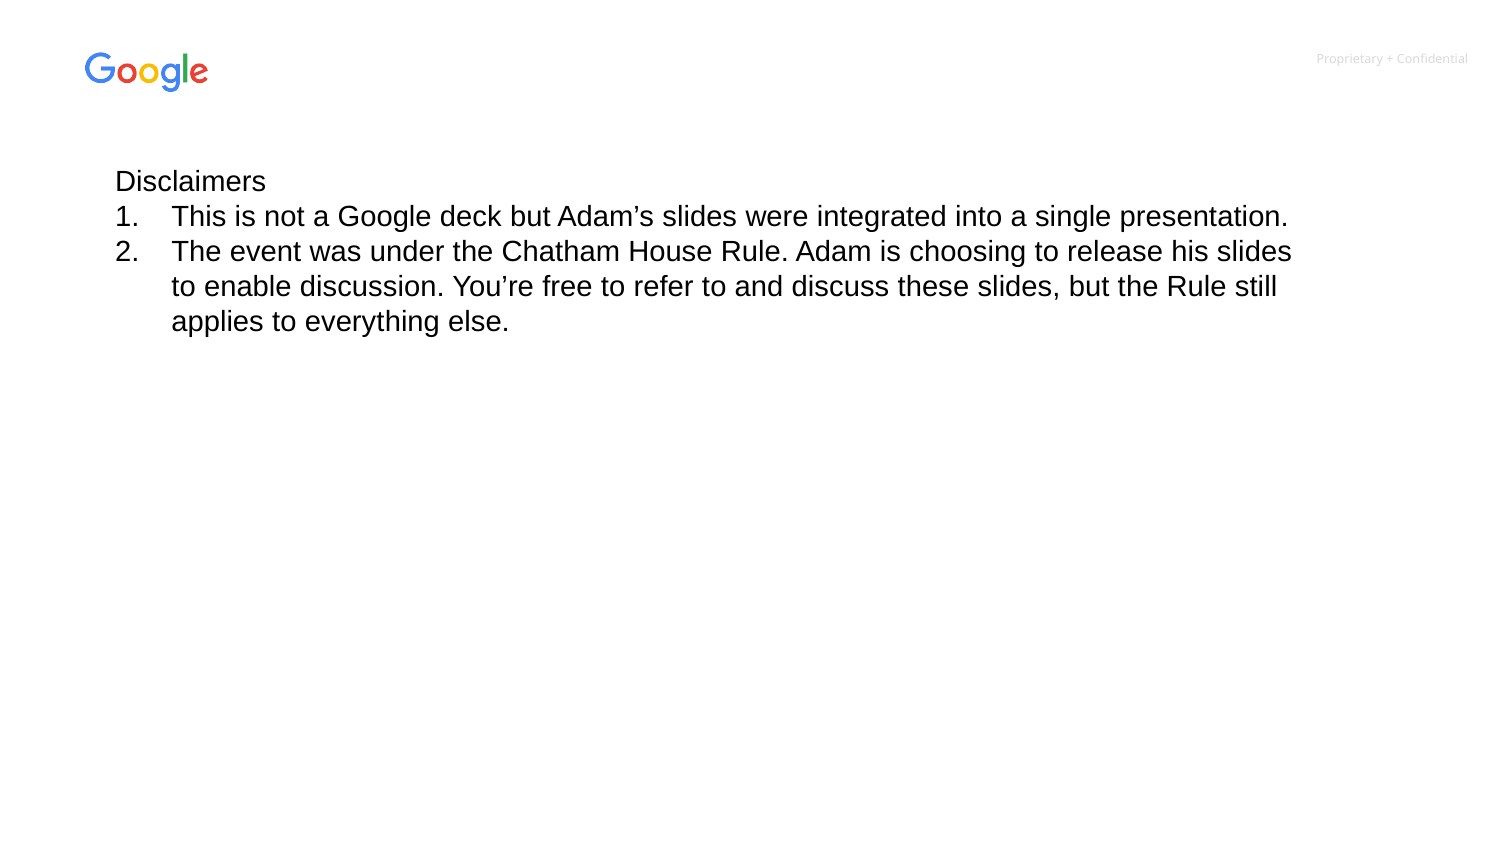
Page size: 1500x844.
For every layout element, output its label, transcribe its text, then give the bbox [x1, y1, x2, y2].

picture [85, 52, 208, 92]
text_box Disclaimers This is not a Google deck but Adam’s slides were integrated into a single presentation. The event was under the Chatham House Rule. Adam is choosing to release his slides to enable discussion. You’re free to refer to and discuss these slides, but the Rule still applies to everything else. [100, 155, 1337, 345]
